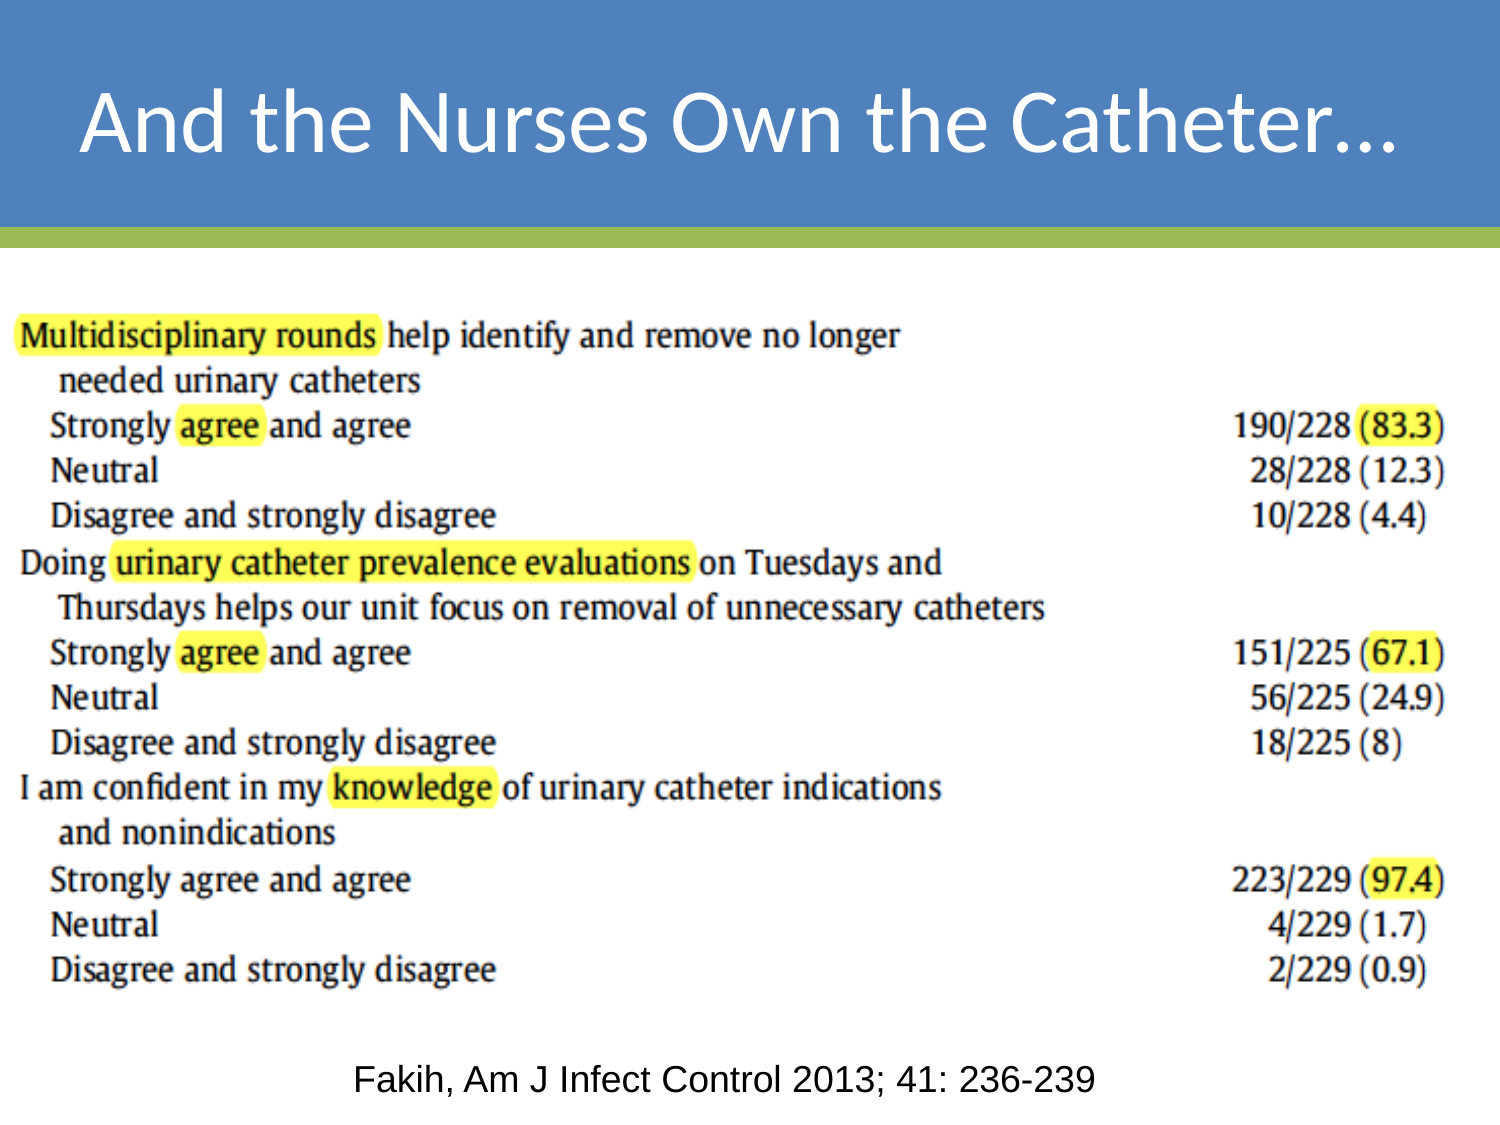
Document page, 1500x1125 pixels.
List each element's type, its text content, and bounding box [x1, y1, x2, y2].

title And the Nurses Own the Catheter… [0, 0, 1500, 233]
picture [0, 312, 1500, 1001]
text_box Fakih, Am J Infect Control 2013; 41: 236-239 [338, 1048, 1111, 1108]
